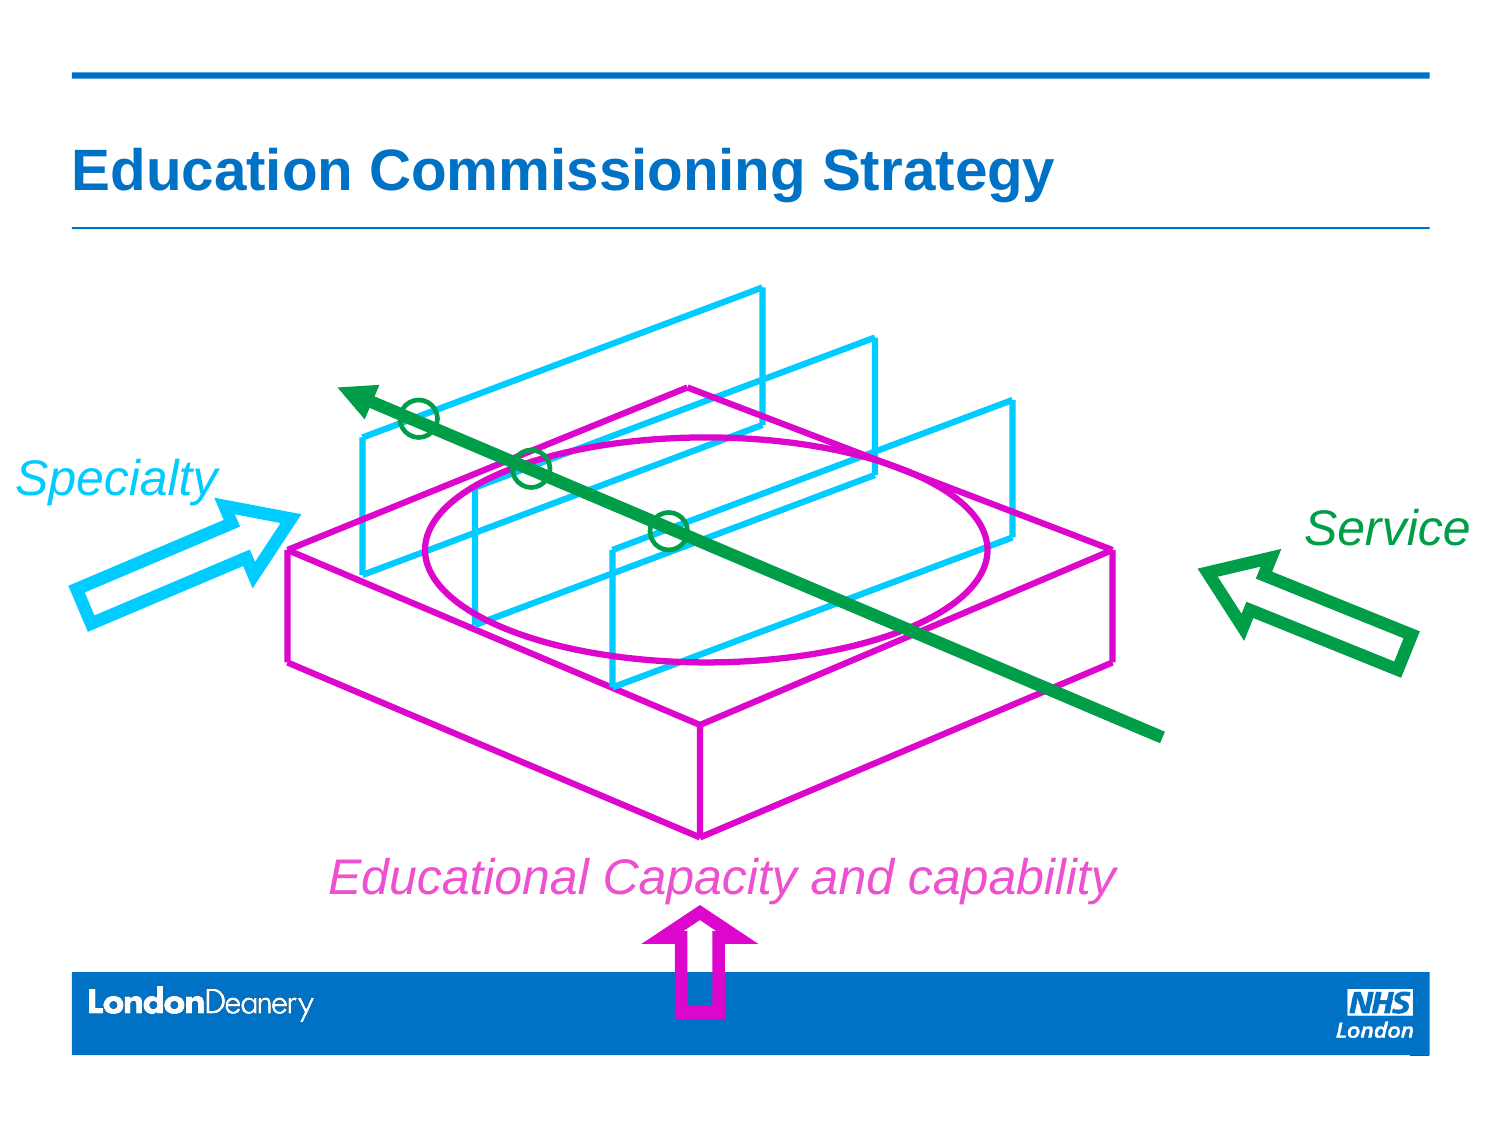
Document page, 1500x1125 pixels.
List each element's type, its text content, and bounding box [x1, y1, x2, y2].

text_box [425, 468, 906, 663]
picture [89, 986, 314, 1022]
text_box [662, 913, 738, 1013]
text_box [547, 437, 988, 629]
text_box Educational Capacity and capability [313, 837, 1132, 913]
text_box [337, 386, 400, 415]
text_box [76, 507, 292, 624]
text_box [650, 512, 688, 550]
text_box [399, 399, 438, 438]
text_box Service [1289, 487, 1500, 563]
title Education Commissioning Strategy [71, 89, 1430, 229]
text_box Specialty [0, 437, 233, 513]
text_box [512, 450, 550, 488]
text_box [1207, 557, 1412, 670]
picture [1336, 989, 1413, 1038]
